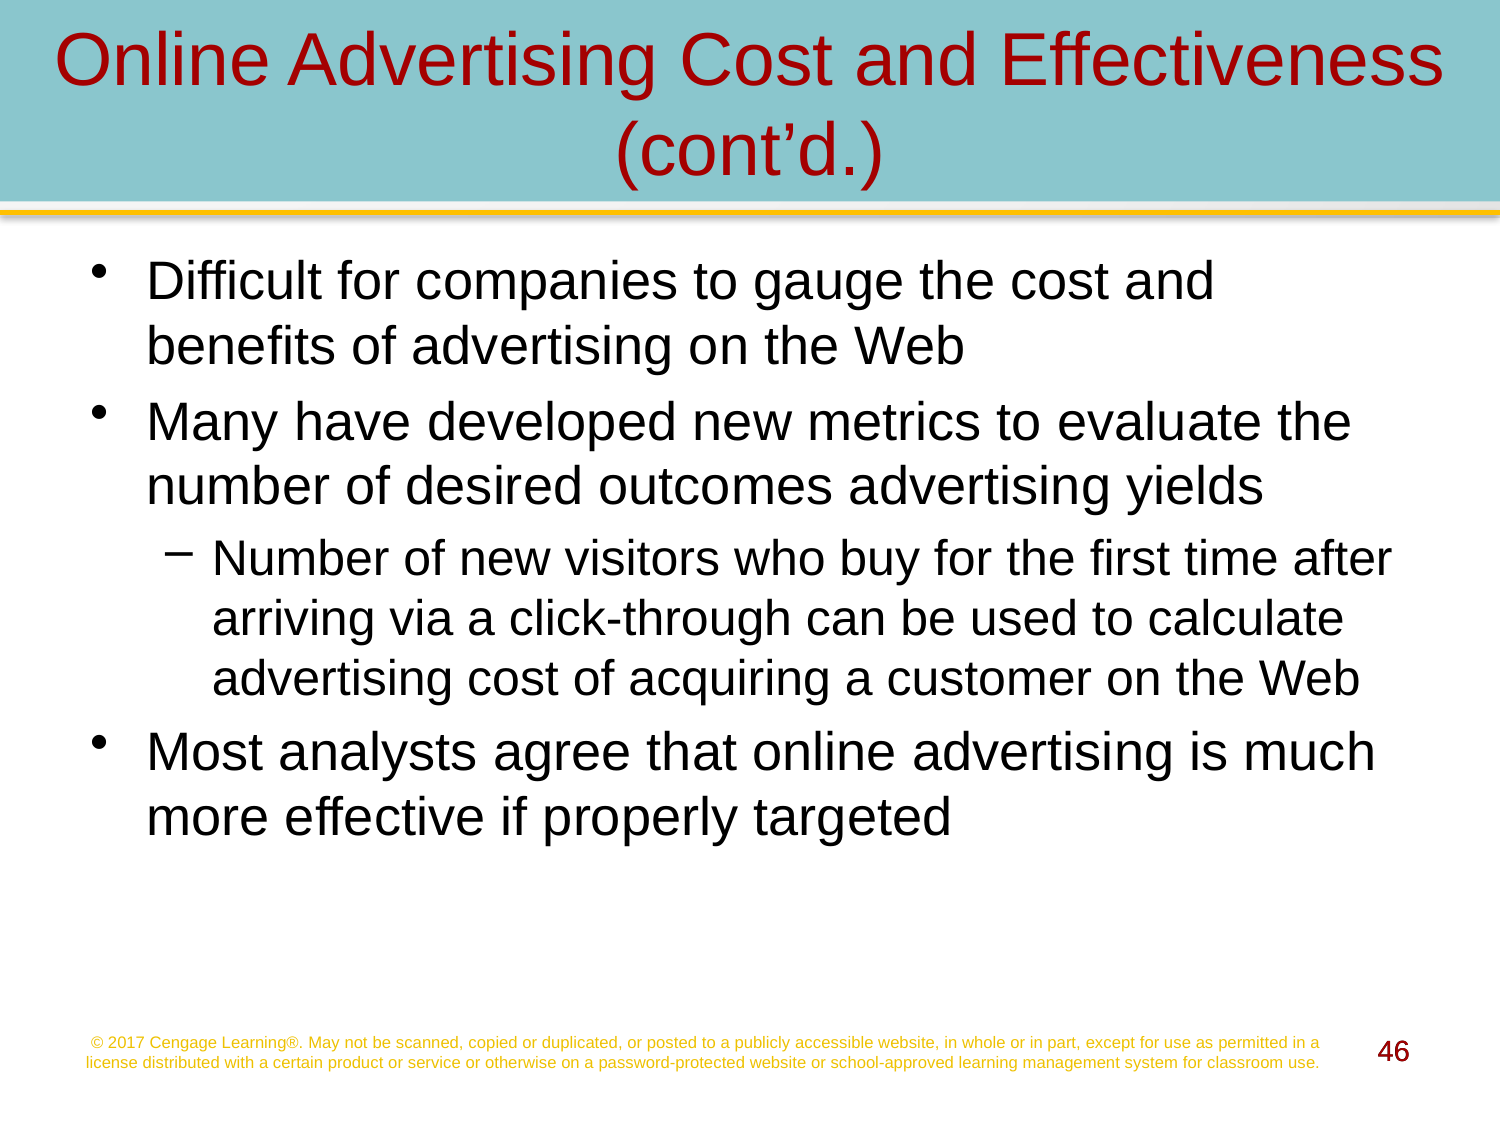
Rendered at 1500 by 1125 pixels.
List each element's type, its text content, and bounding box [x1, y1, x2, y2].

list Difficult for companies to gauge the cost and benefits of advertising on the Web Many have developed new metrics to evaluate the number of desired outcomes advertising yields Number of new visitors who buy for the first time after arriving via a click-through can be used to calculate advertising cost of acquiring a customer on the Web Most analysts agree that online advertising is much more effective if properly targeted [75, 237, 1425, 1005]
title Online Advertising Cost and Effectiveness (cont’d.) [0, 0, 1500, 202]
text_box 46 [1074, 1024, 1425, 1103]
footer © 2017 Cengage Learning®. May not be scanned, copied or duplicated, or posted to a publicly accessible website, in whole or in part, except for use as permitted in a license distributed with a certain product or service or otherwise on a password-protected website or school-approved learning management system for classroom use. [62, 1024, 1074, 1103]
